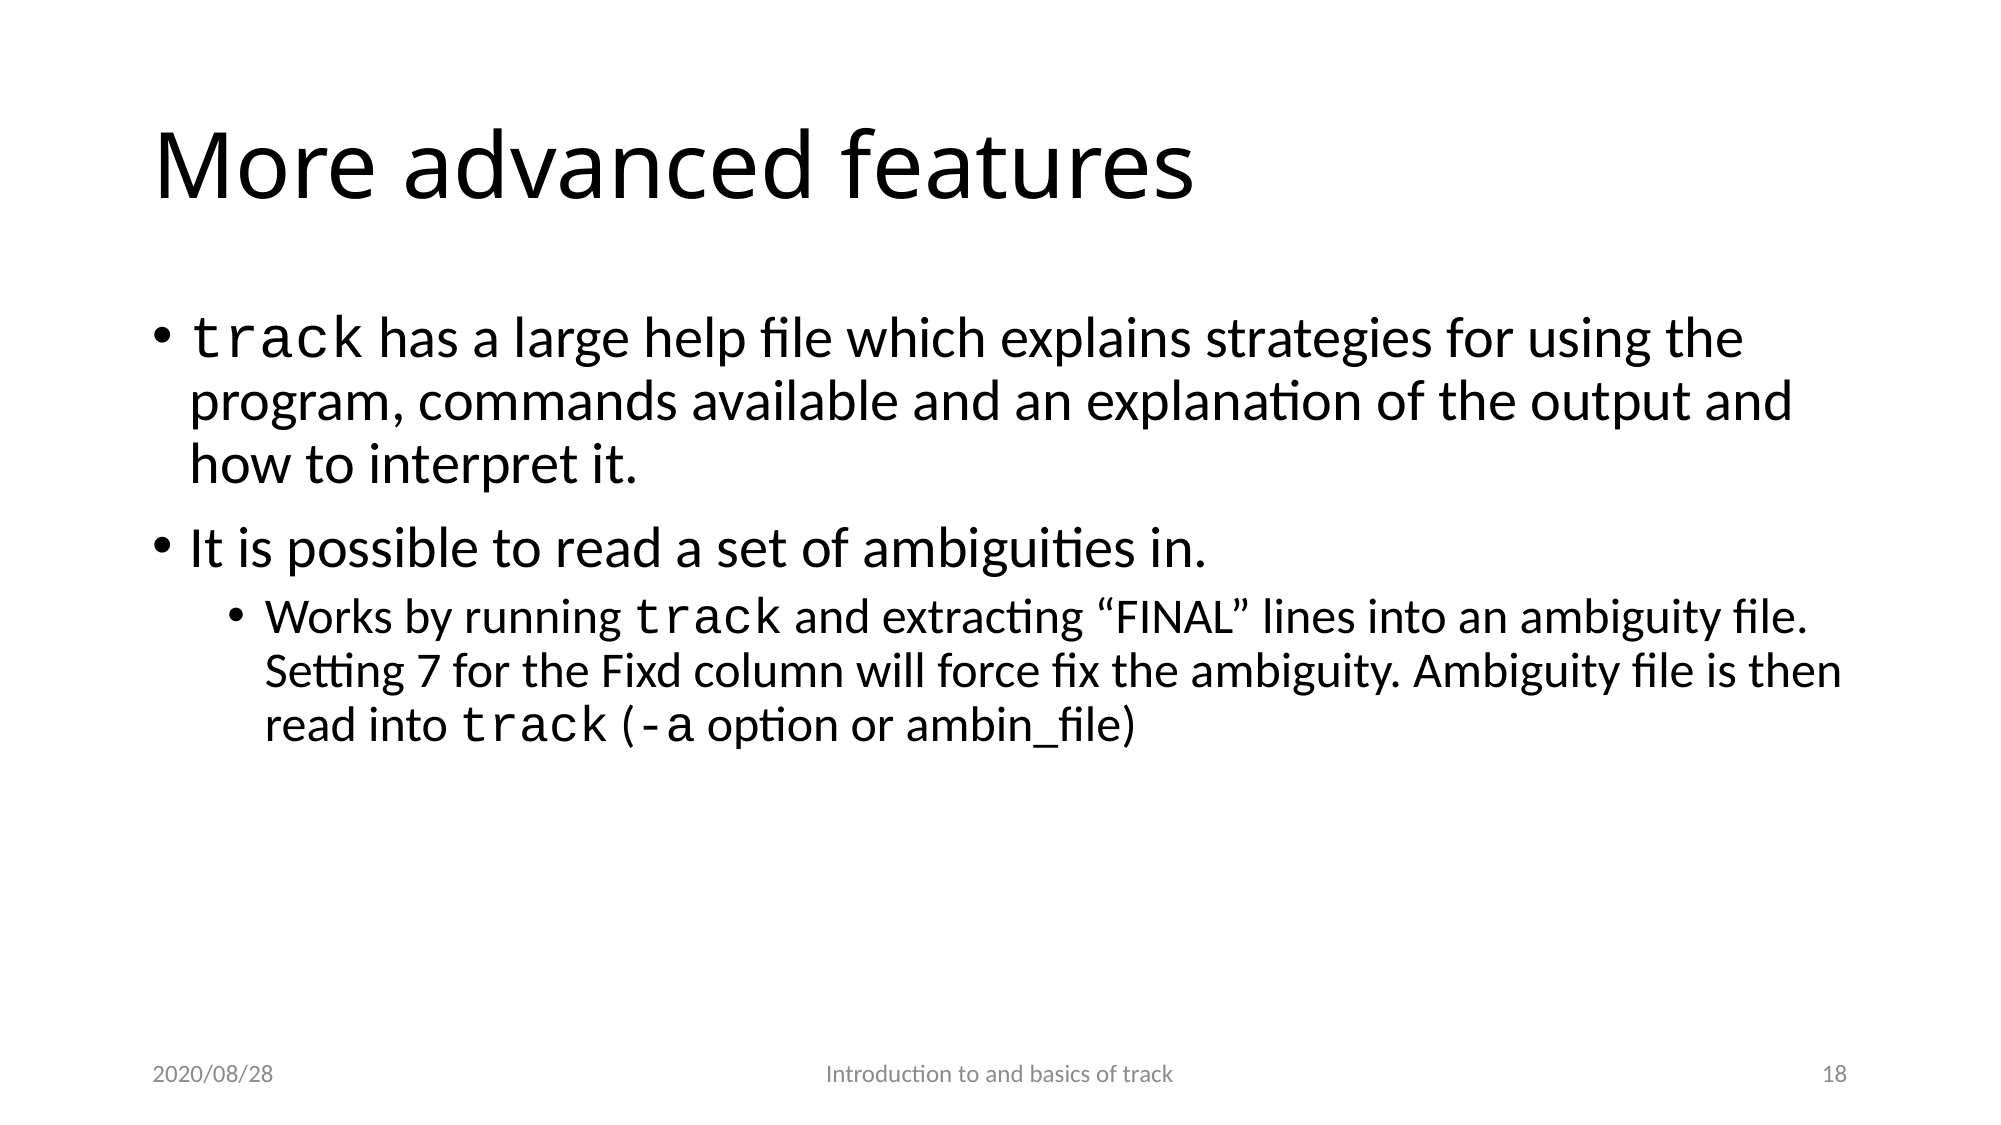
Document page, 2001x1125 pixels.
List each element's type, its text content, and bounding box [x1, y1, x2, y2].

title More advanced features [137, 59, 1863, 278]
slide_number 17 [1412, 1042, 1863, 1103]
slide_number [137, 1042, 588, 1103]
footer Introduction to and basics of track [662, 1042, 1338, 1103]
list track has a large help file which explains strategies for using the program, commands available and an explanation of the output and how to interpret it. It is possible to read a set of ambiguities in. Works by running track and extracting “FINAL” lines into an ambiguity file. Setting 7 for the Fixd column will force fix the ambiguity. Ambiguity file is then read into track (-a option or ambin_file) [137, 299, 1863, 1014]
